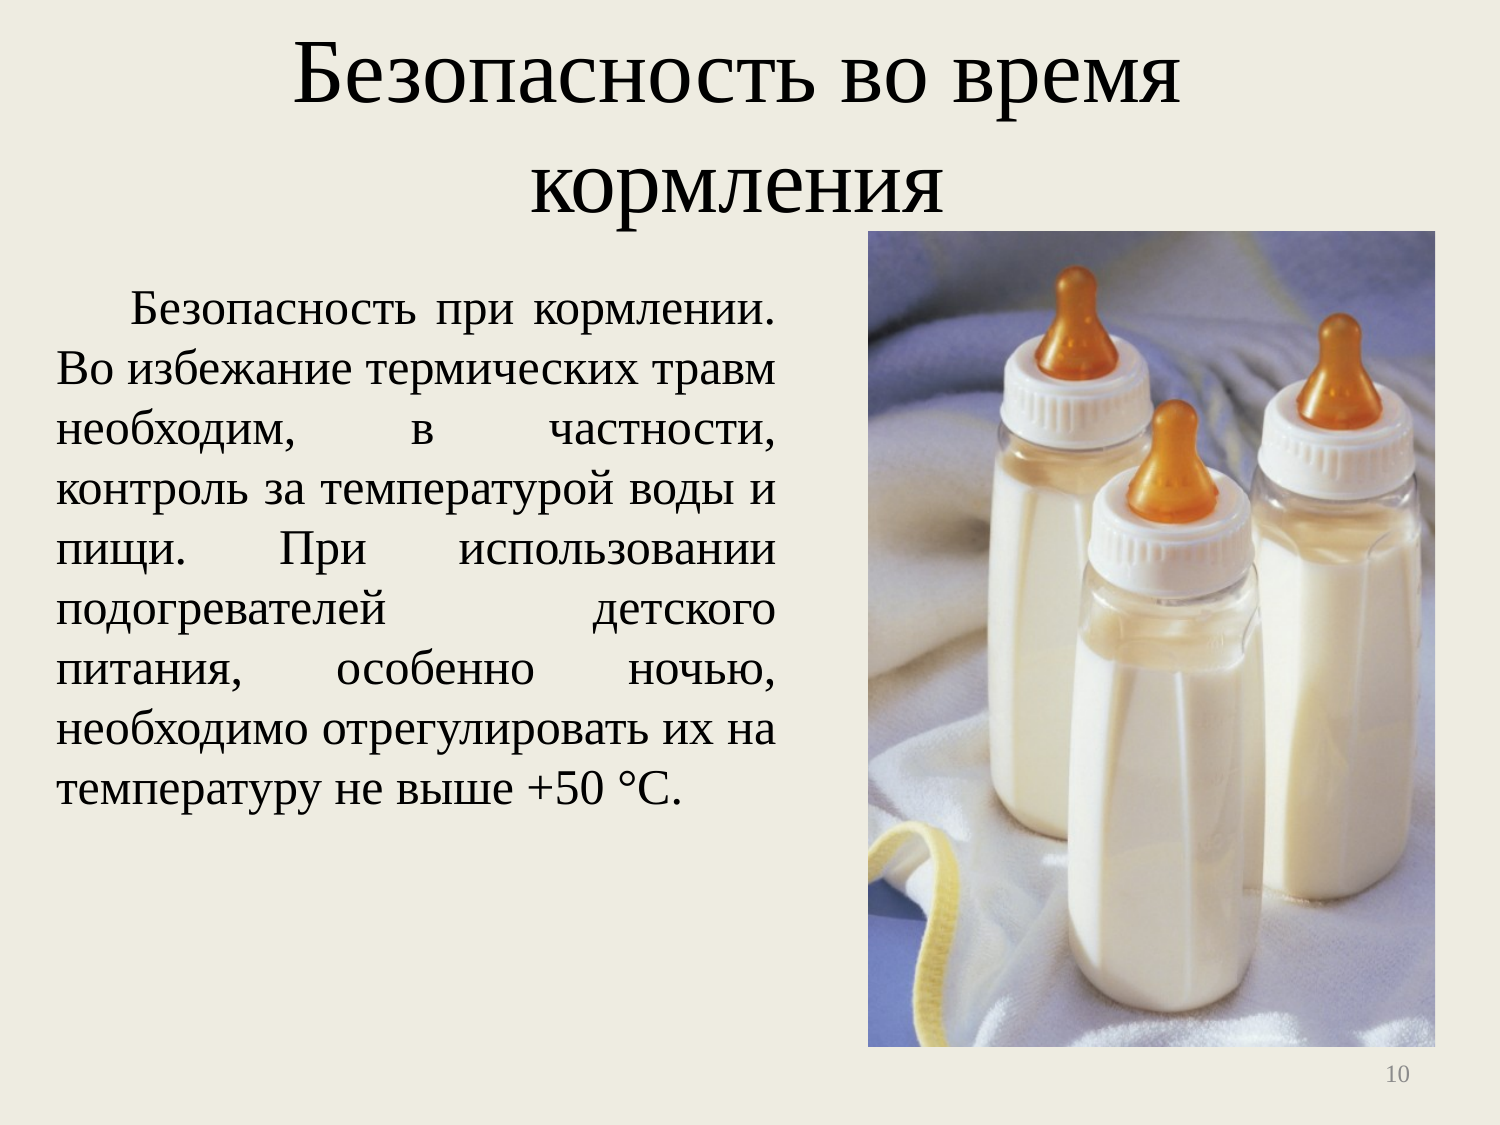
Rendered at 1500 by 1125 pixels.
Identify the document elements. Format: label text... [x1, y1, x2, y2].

text_box Безопасность при кормлении. Во избежание термических травм необходим, в частности, контроль за температурой воды и пищи. При использовании подогревателей детского питания, особенно ночью, необходимо отрегулировать их на температуру не выше +50 °С. [41, 267, 792, 822]
picture [867, 231, 1436, 1047]
slide_number 10 [1074, 1055, 1425, 1103]
title Безопасность во время кормления [100, 0, 1376, 242]
